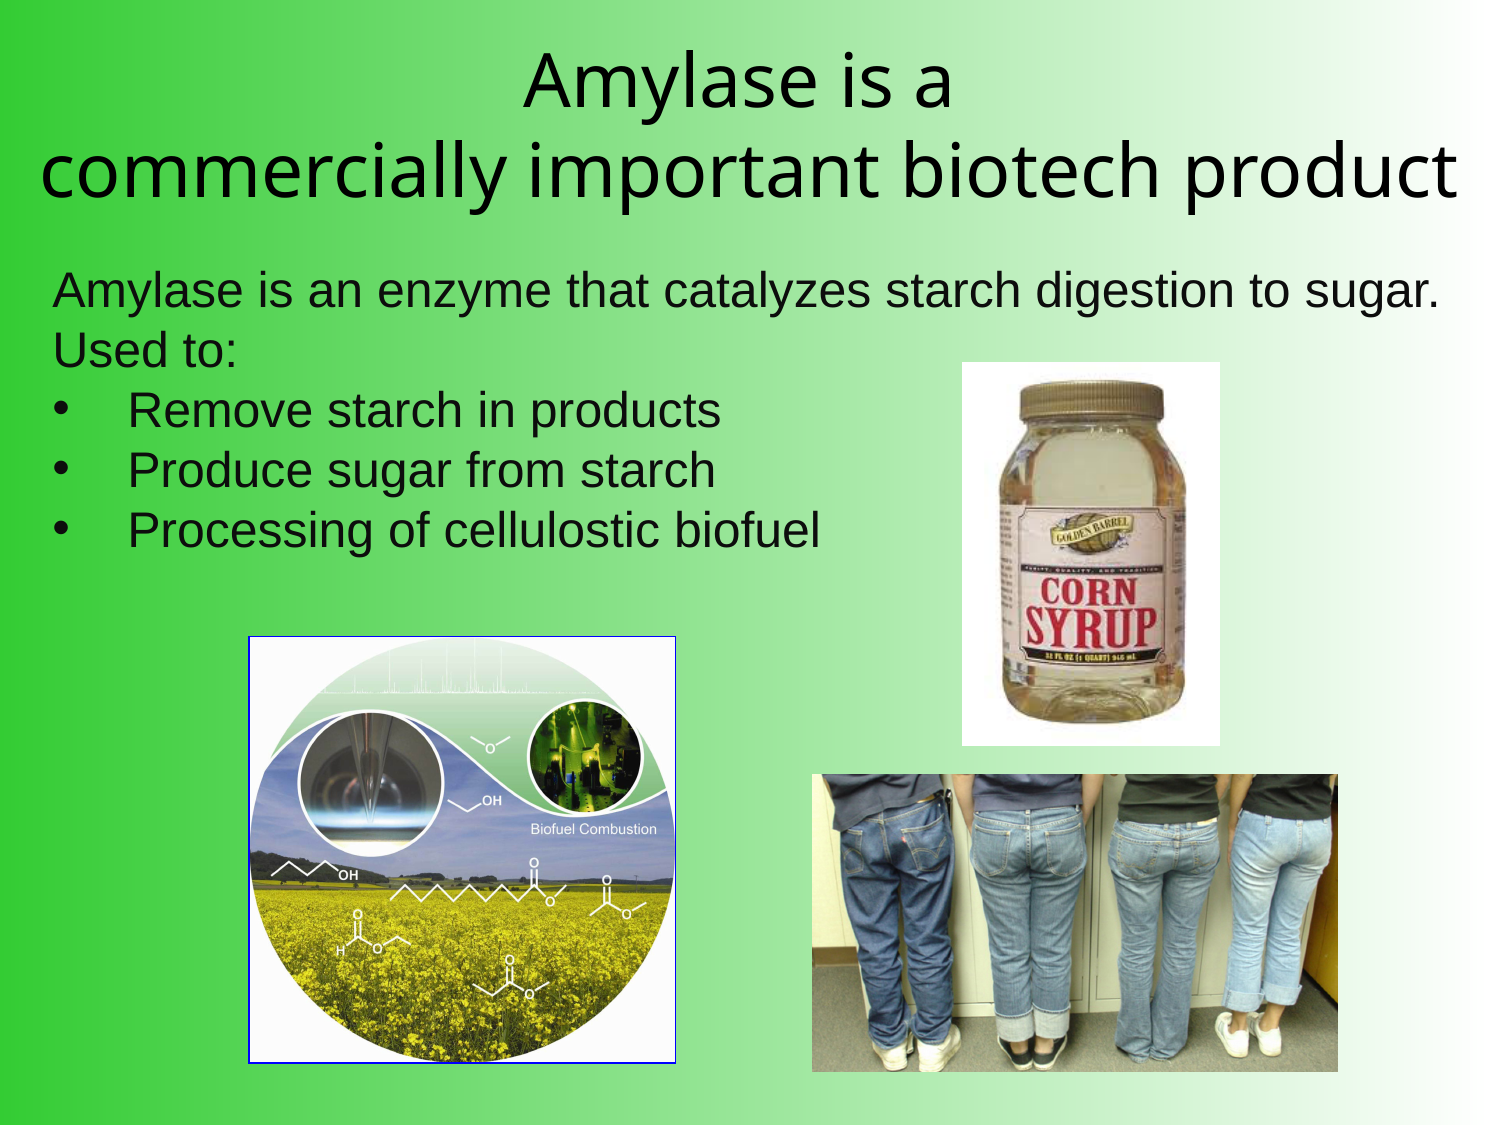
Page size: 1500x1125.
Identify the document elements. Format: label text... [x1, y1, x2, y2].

text_box Amylase is a commercially important biotech product [0, 24, 1500, 220]
picture [249, 637, 676, 1063]
picture [962, 362, 1221, 747]
text_box Amylase is an enzyme that catalyzes starch digestion to sugar. Used to: Remove starch in products Produce sugar from starch Processing of cellulostic biofuel [37, 249, 1475, 565]
picture [812, 774, 1338, 1072]
